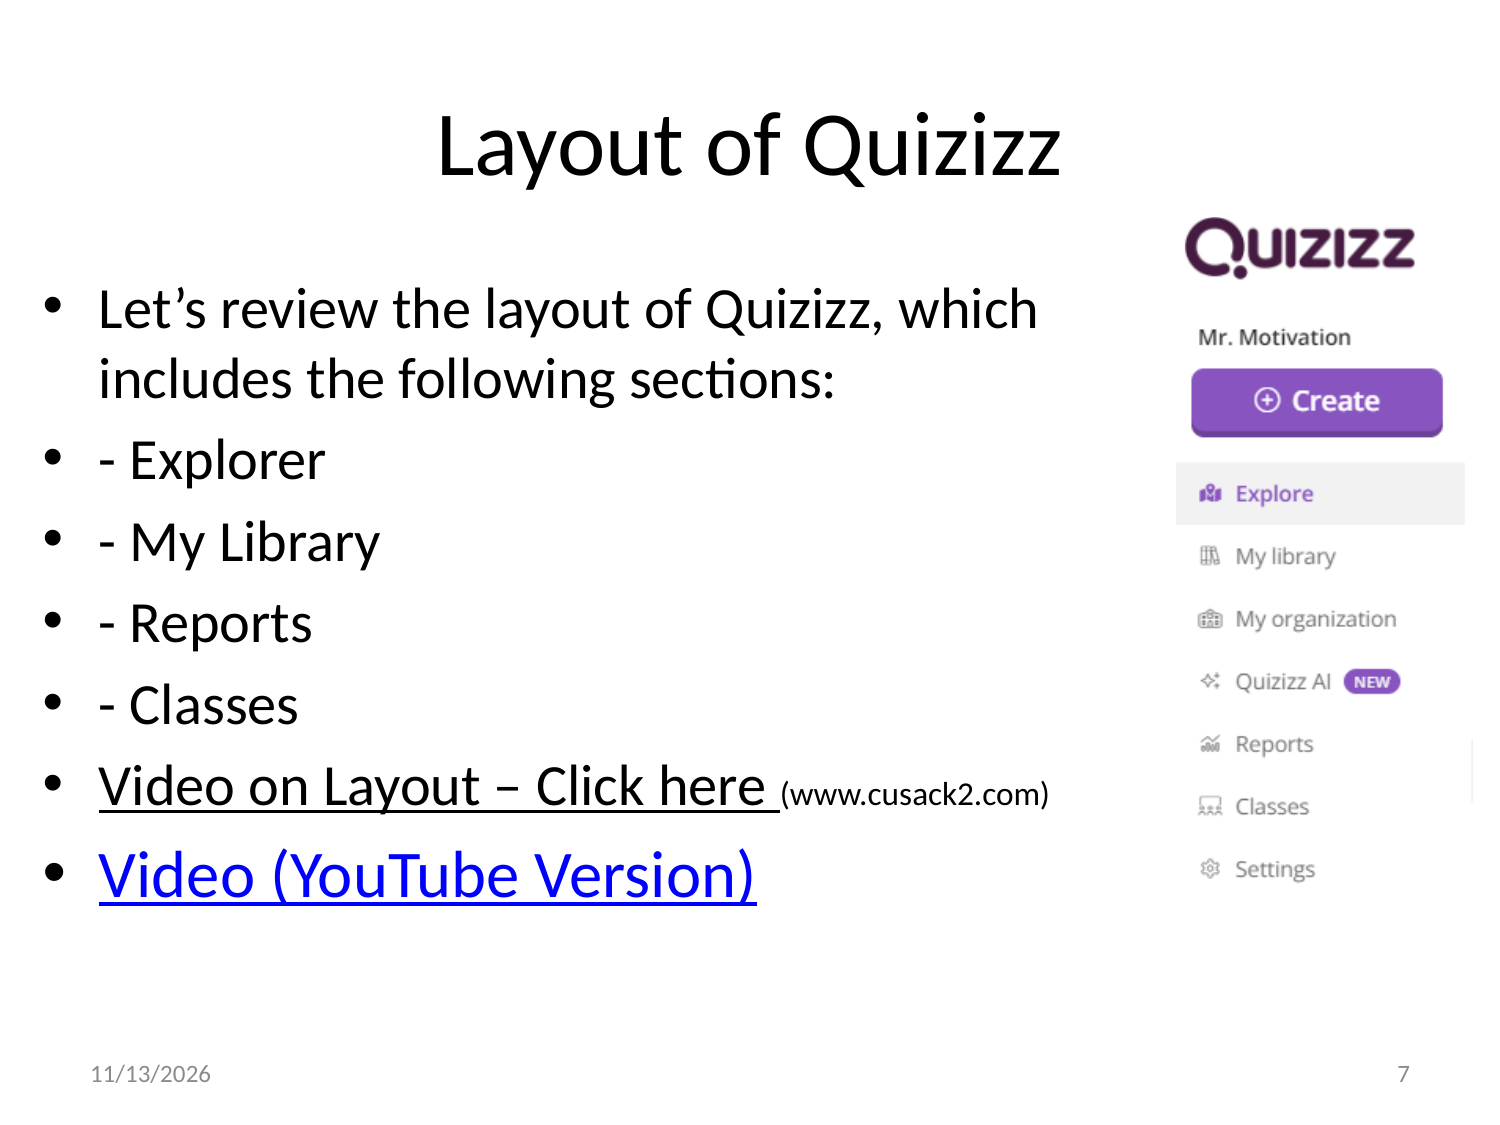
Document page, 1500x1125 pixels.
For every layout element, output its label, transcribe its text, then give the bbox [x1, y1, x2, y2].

slide_number 7 [1074, 1042, 1425, 1103]
title Layout of Quizizz [75, 45, 1425, 233]
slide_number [75, 1042, 425, 1103]
list Let’s review the layout of Quizizz, which includes the following sections: - Explorer - My Library - Reports - Classes Video on Layout – Click here (www.cusack2.com) Video (YouTube Version) [27, 262, 1142, 1005]
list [1176, 217, 1473, 908]
